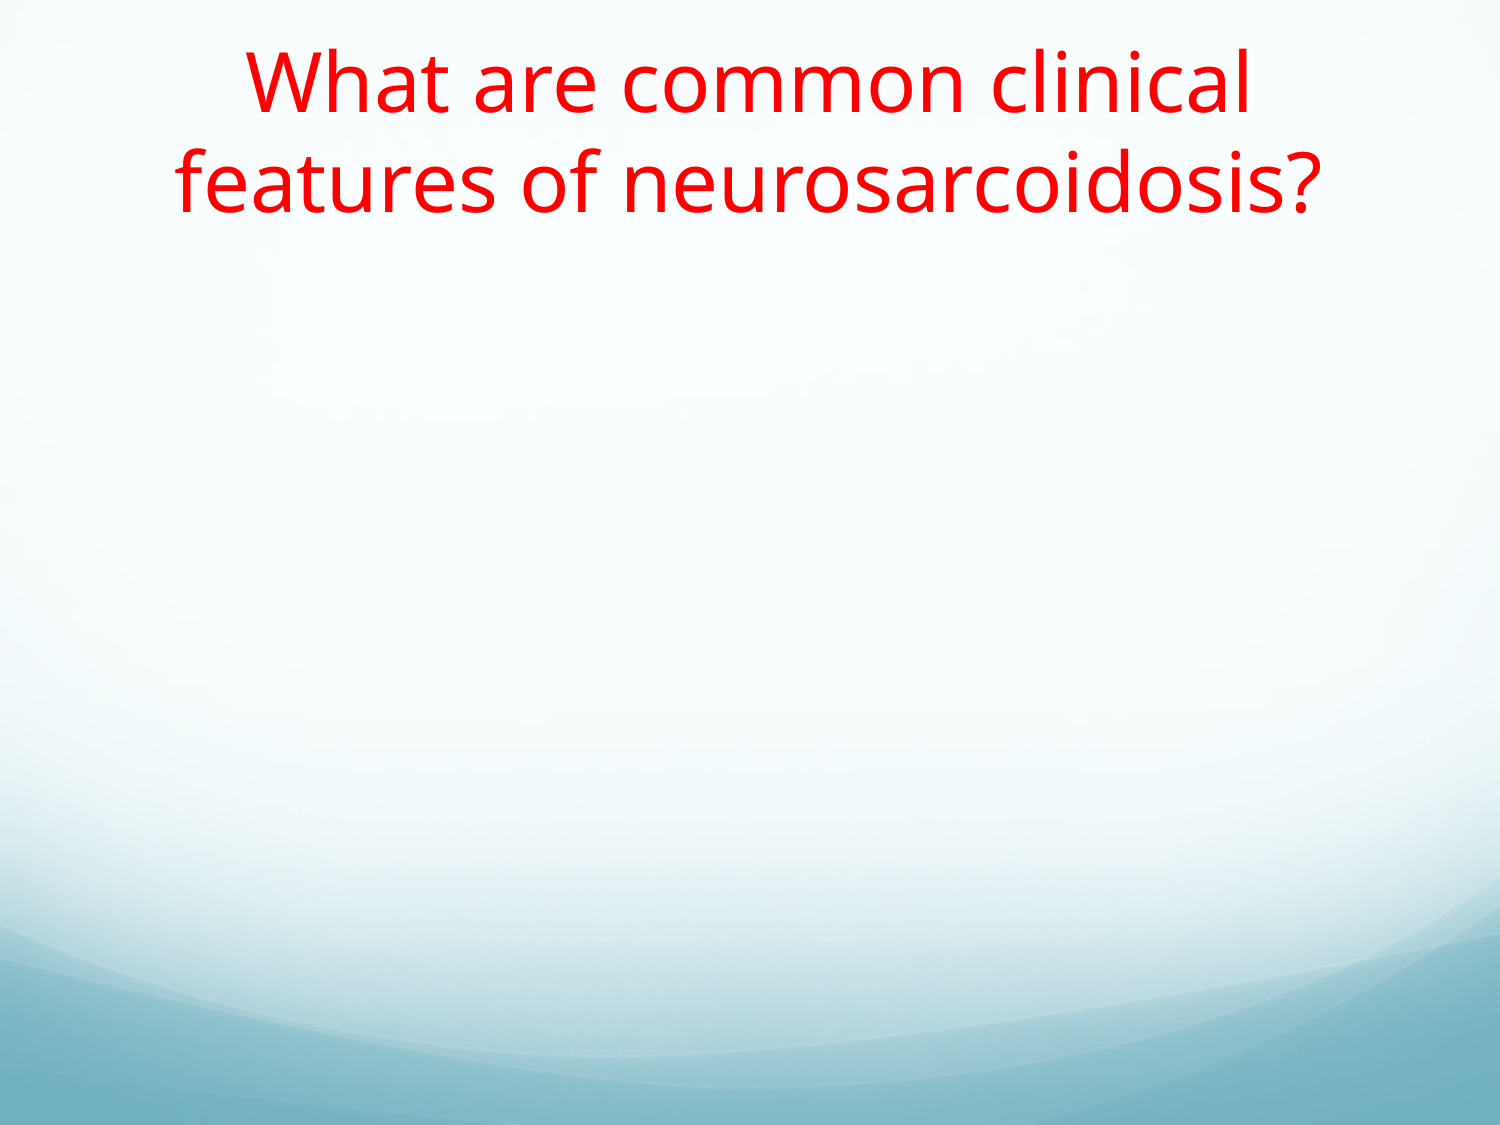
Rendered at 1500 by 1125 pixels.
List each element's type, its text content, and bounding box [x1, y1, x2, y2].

title What are common clinical features of neurosarcoidosis? [90, 17, 1410, 237]
